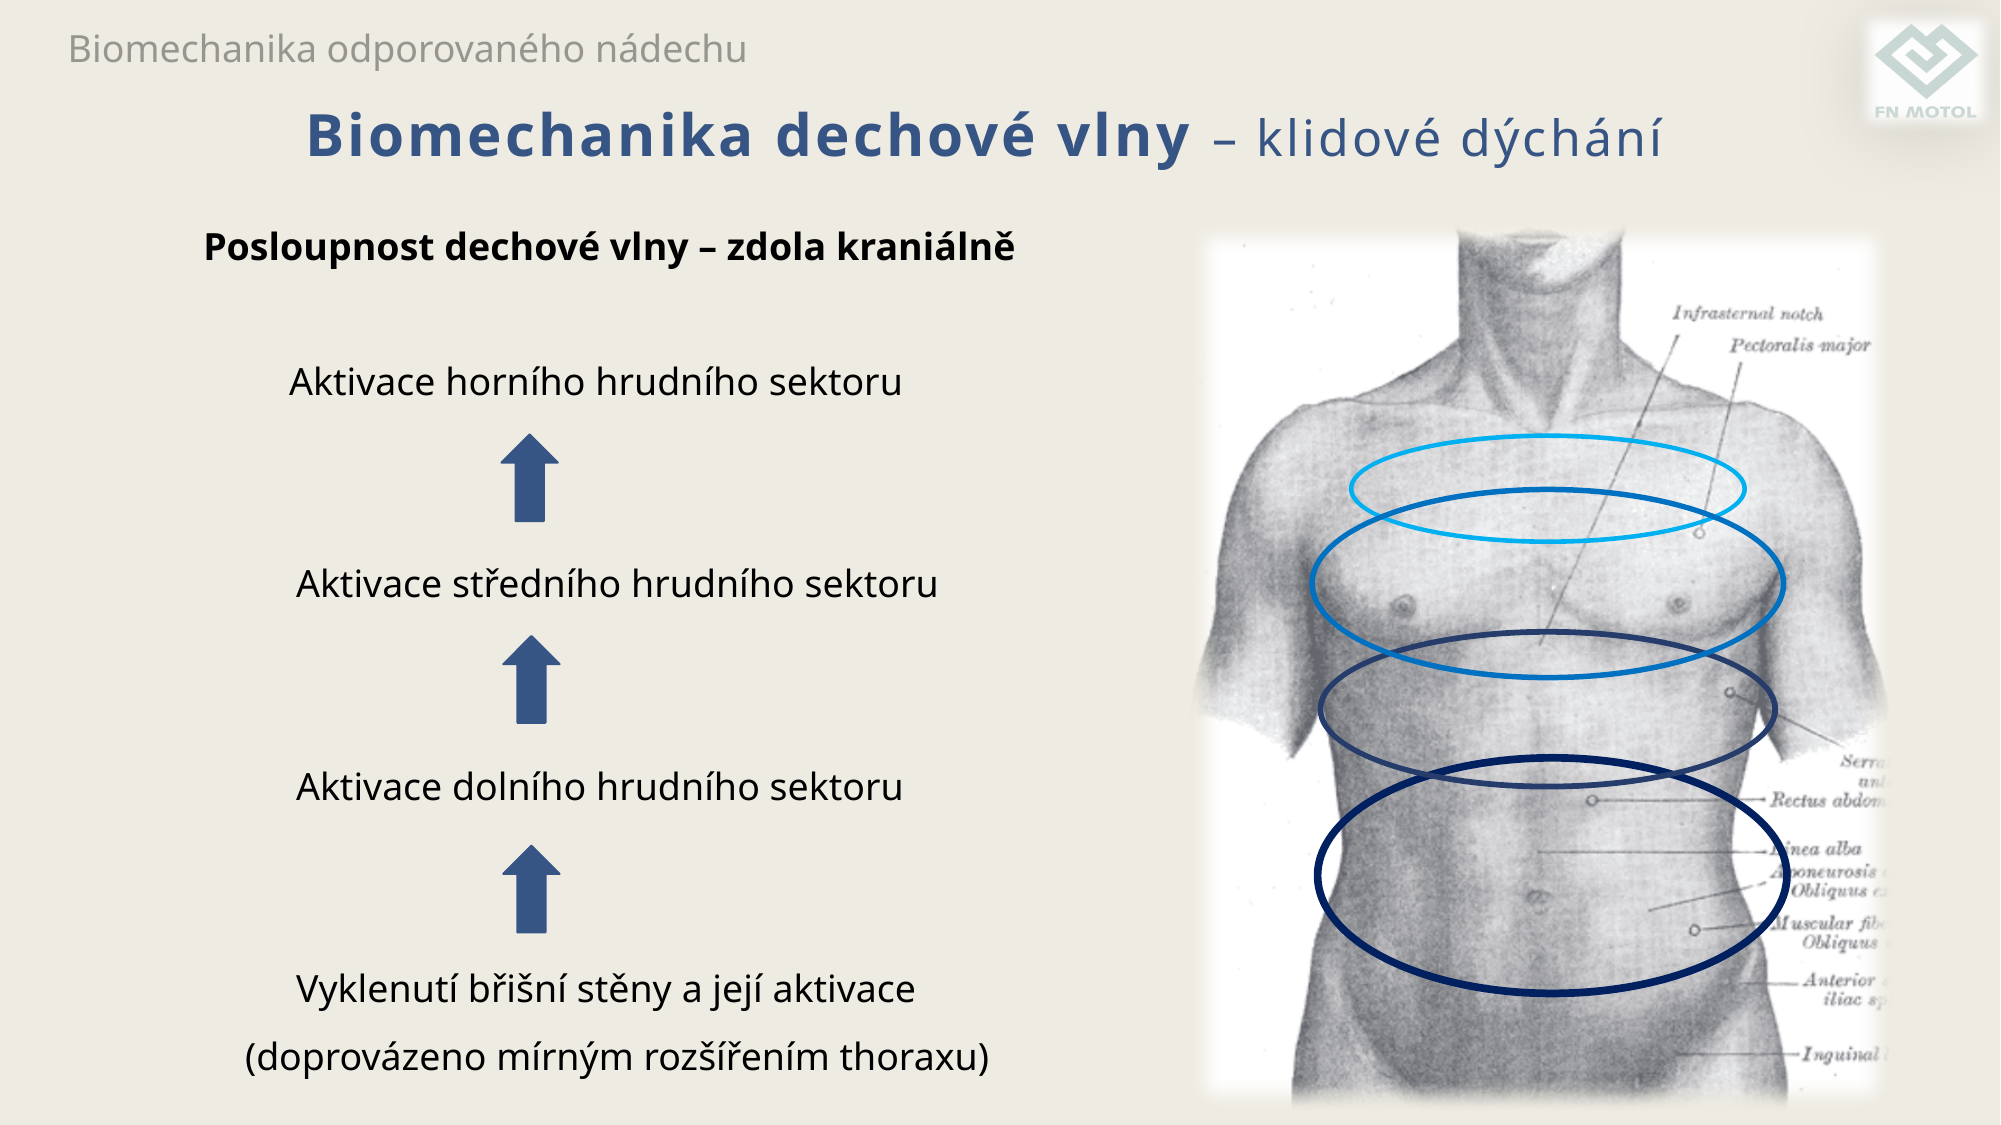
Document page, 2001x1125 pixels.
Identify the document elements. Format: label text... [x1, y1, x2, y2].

text_box [502, 844, 561, 934]
text_box Biomechanika odporovaného nádechu [52, 17, 764, 77]
text_box [502, 635, 561, 724]
text_box [500, 433, 559, 523]
picture [1853, 4, 1999, 137]
picture [1188, 220, 1894, 1111]
text_box Posloupnost dechové vlny – zdola kraniálně Aktivace horního hrudního sektoru Aktivace středního hrudního sektoru Aktivace dolního hrudního sektoru Vyklenutí břišní stěny a její aktivace (doprovázeno mírným rozšířením thoraxu) [186, 192, 1149, 1125]
text_box Biomechanika dechové vlny – klidové dýchání [286, 0, 1894, 183]
